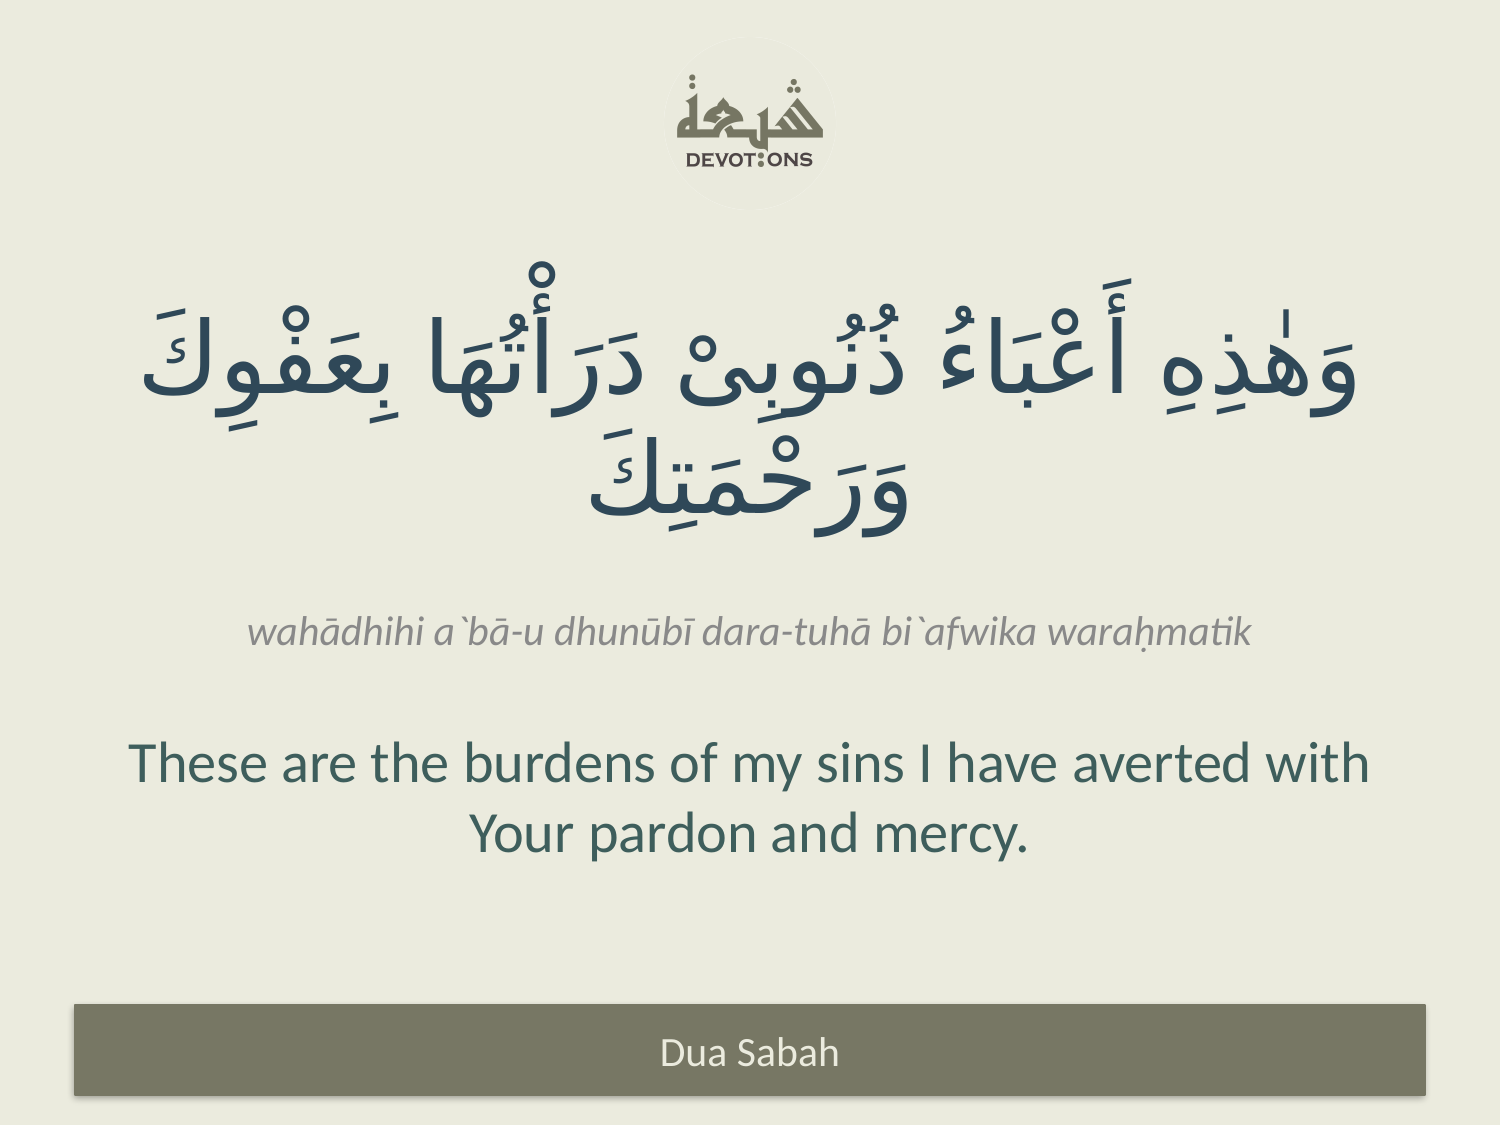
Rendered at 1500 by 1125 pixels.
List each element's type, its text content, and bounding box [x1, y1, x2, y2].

picture [656, 29, 844, 218]
text_box [74, 1004, 1426, 1096]
text_box Dua Sabah [644, 1017, 856, 1083]
text_box وَهٰذِهِ أَعْبَاءُ ذُنُوبِىْ دَرَأْتُهَا بِعَفْوِكَ وَرَحْمَتِكَ wahādhihi a`bā-u dhunūbī dara-tuhā bi`afwika waraḥmatik These are the burdens of my sins I have averted with Your pardon and mercy. [74, 286, 1425, 871]
